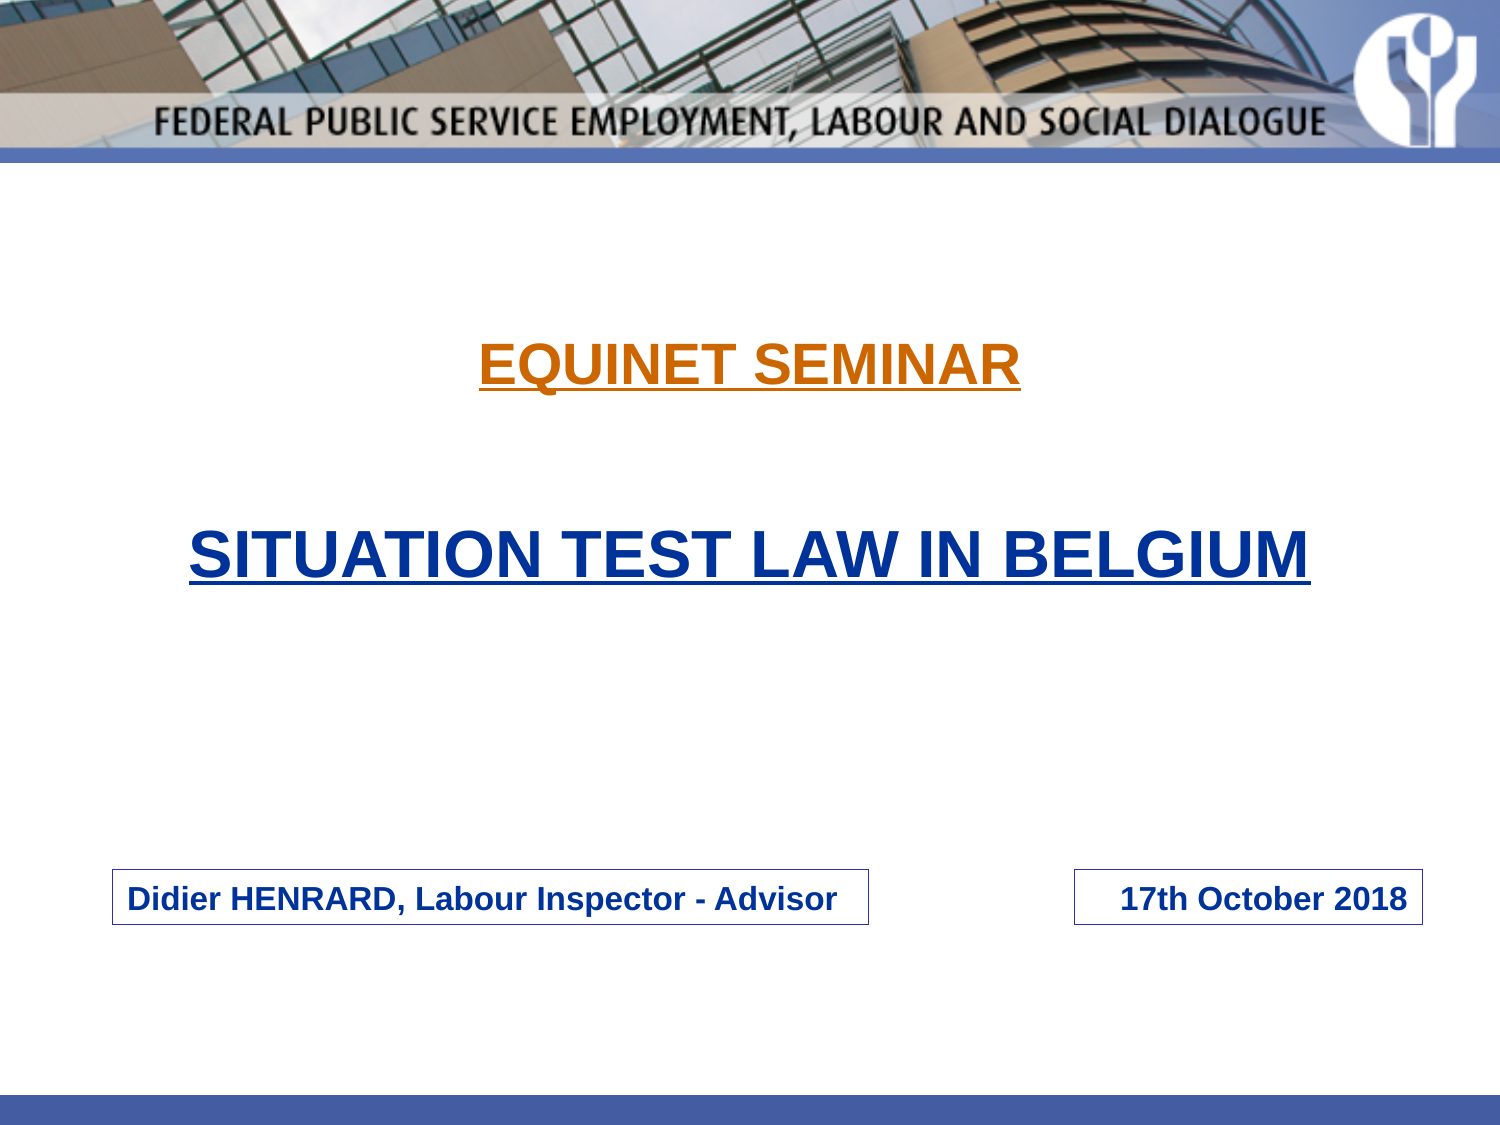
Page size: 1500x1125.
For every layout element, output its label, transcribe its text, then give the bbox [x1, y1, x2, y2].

picture [0, 1095, 1500, 1125]
text_box 17th October 2018 [1074, 869, 1423, 925]
subtitle SITUATION TEST LAW IN BELGIUM [143, 503, 1357, 646]
title EQUINET SEMINAR [143, 267, 1357, 455]
text_box Didier HENRARD, Labour Inspector - Advisor [112, 869, 869, 925]
picture [0, 0, 1500, 163]
